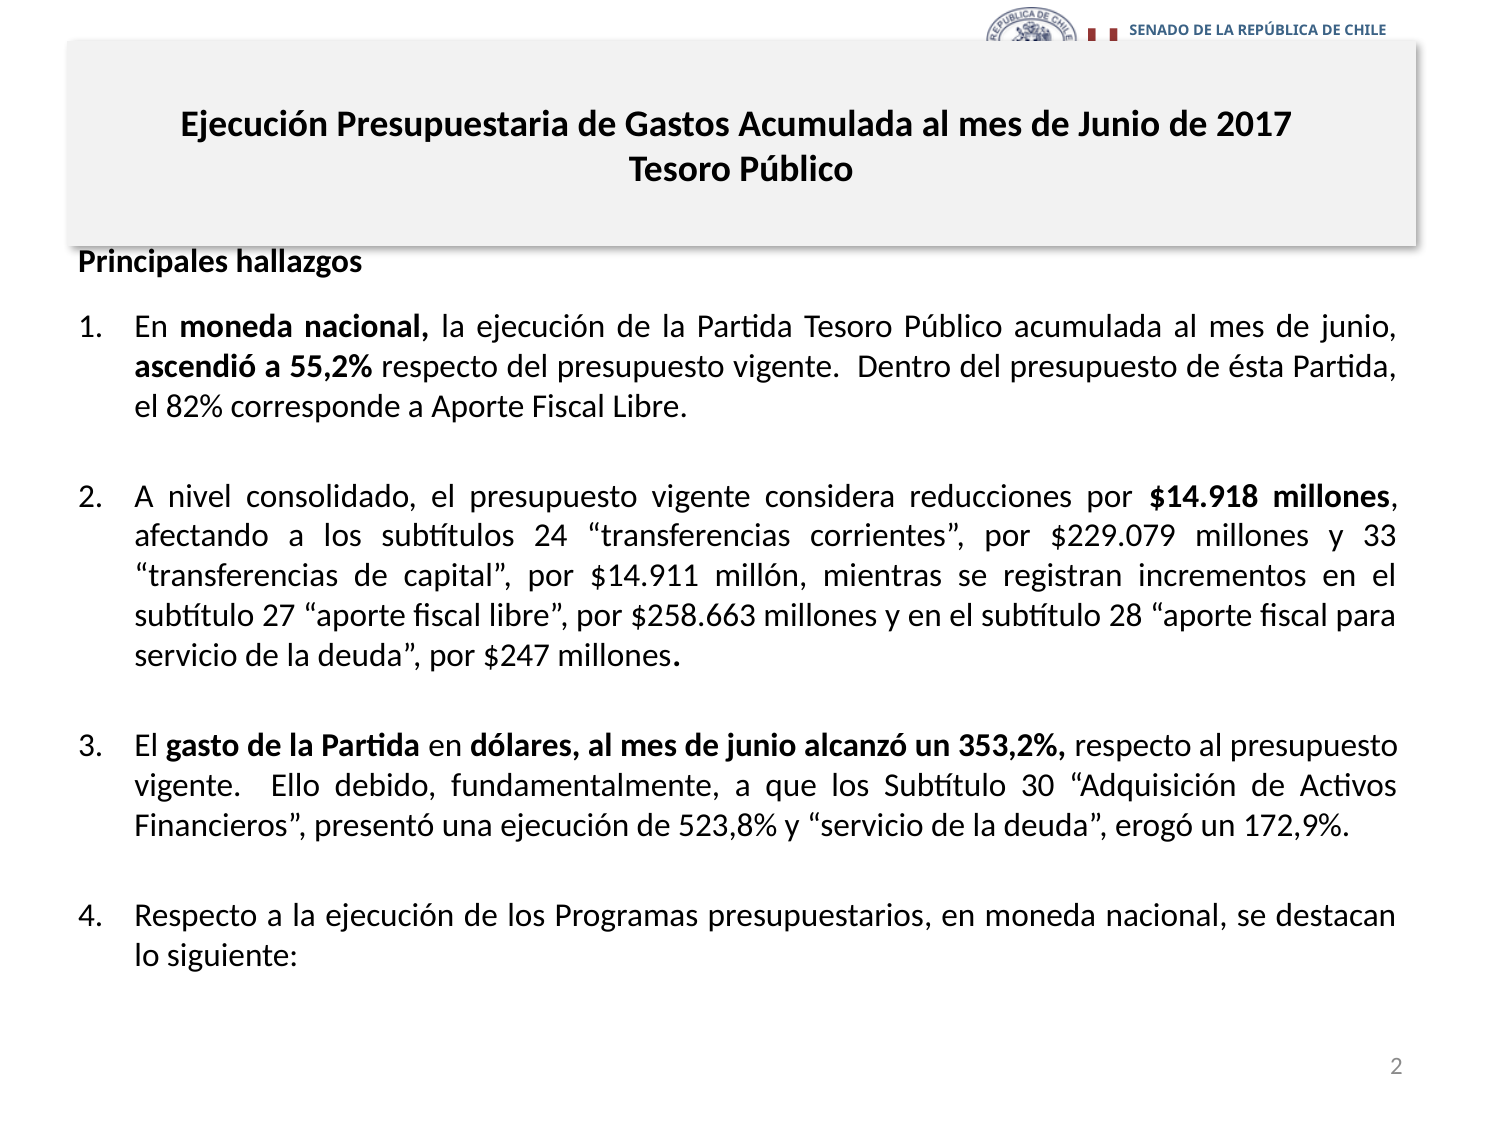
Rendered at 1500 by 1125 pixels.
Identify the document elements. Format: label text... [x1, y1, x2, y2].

slide_number 2 [1067, 1035, 1418, 1095]
title Ejecución Presupuestaria de Gastos Acumulada al mes de Junio de 2017 Tesoro Público [67, 41, 1415, 246]
text_box Principales hallazgos En moneda nacional, la ejecución de la Partida Tesoro Público acumulada al mes de junio, ascendió a 55,2% respecto del presupuesto vigente. Dentro del presupuesto de ésta Partida, el 82% corresponde a Aporte Fiscal Libre. A nivel consolidado, el presupuesto vigente considera reducciones por $14.918 millones, afectando a los subtítulos 24 “transferencias corrientes”, por $229.079 millones y 33 “transferencias de capital”, por $14.911 millón, mientras se registran incrementos en el subtítulo 27 “aporte fiscal libre”, por $258.663 millones y en el subtítulo 28 “aporte fiscal para servicio de la deuda”, por $247 millones. El gasto de la Partida en dólares, al mes de junio alcanzó un 353,2%, respecto al presupuesto vigente. Ello debido, fundamentalmente, a que los Subtítulo 30 “Adquisición de Activos Financieros”, presentó una ejecución de 523,8% y “servicio de la deuda”, erogó un 172,9%. Respecto a la ejecución de los Programas presupuestarios, en moneda nacional, se destacan lo siguiente: [63, 231, 1414, 1059]
picture [986, 7, 1079, 41]
